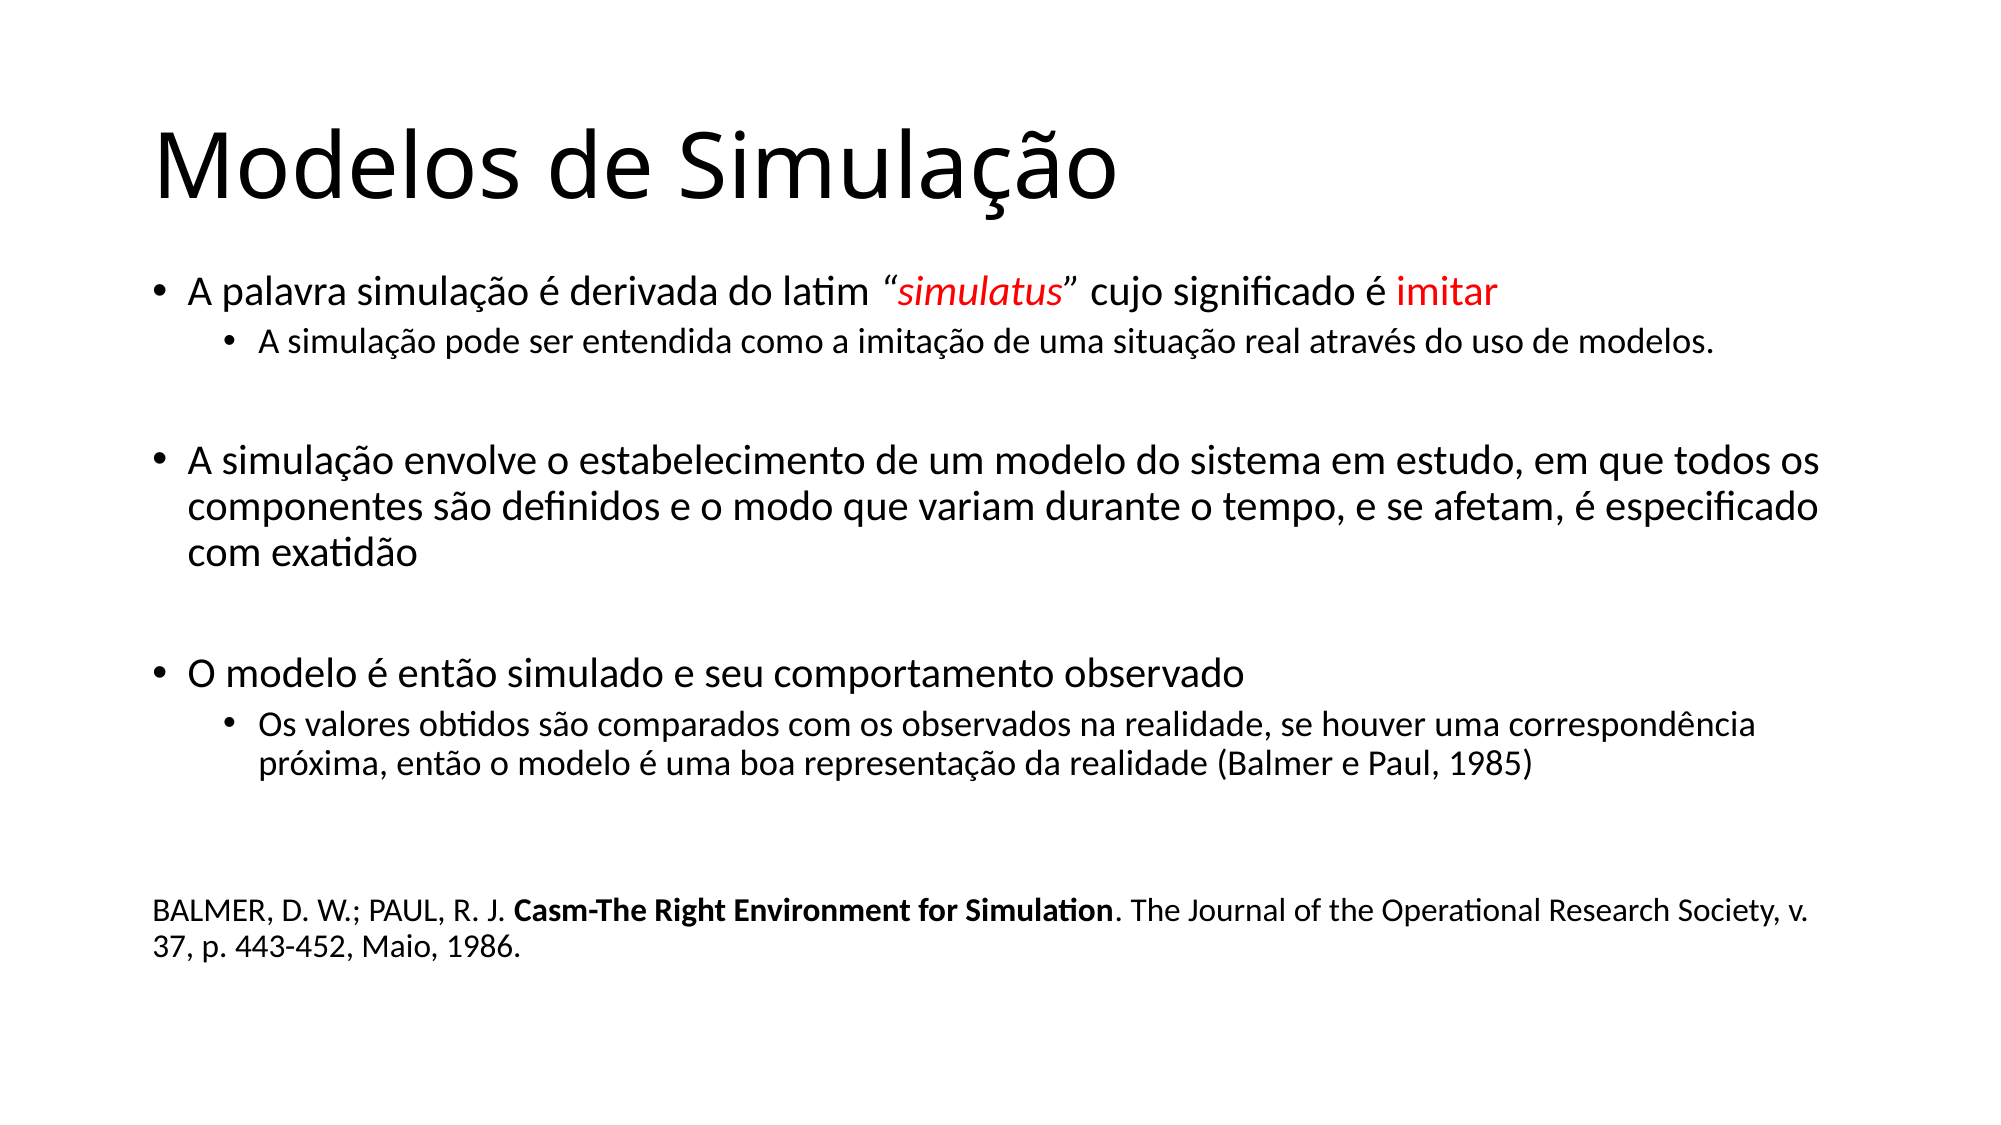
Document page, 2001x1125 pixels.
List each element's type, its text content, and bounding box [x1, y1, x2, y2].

title Modelos de Simulação [137, 59, 1863, 261]
list A palavra simulação é derivada do latim “simulatus” cujo significado é imitar A simulação pode ser entendida como a imitação de uma situação real através do uso de modelos. A simulação envolve o estabelecimento de um modelo do sistema em estudo, em que todos os componentes são definidos e o modo que variam durante o tempo, e se afetam, é especificado com exatidão O modelo é então simulado e seu comportamento observado Os valores obtidos são comparados com os observados na realidade, se houver uma correspondência próxima, então o modelo é uma boa representação da realidade (Balmer e Paul, 1985) BALMER, D. W.; PAUL, R. J. Casm-The Right Environment for Simulation. The Journal of the Operational Research Society, v. 37, p. 443-452, Maio, 1986. [137, 261, 1863, 976]
